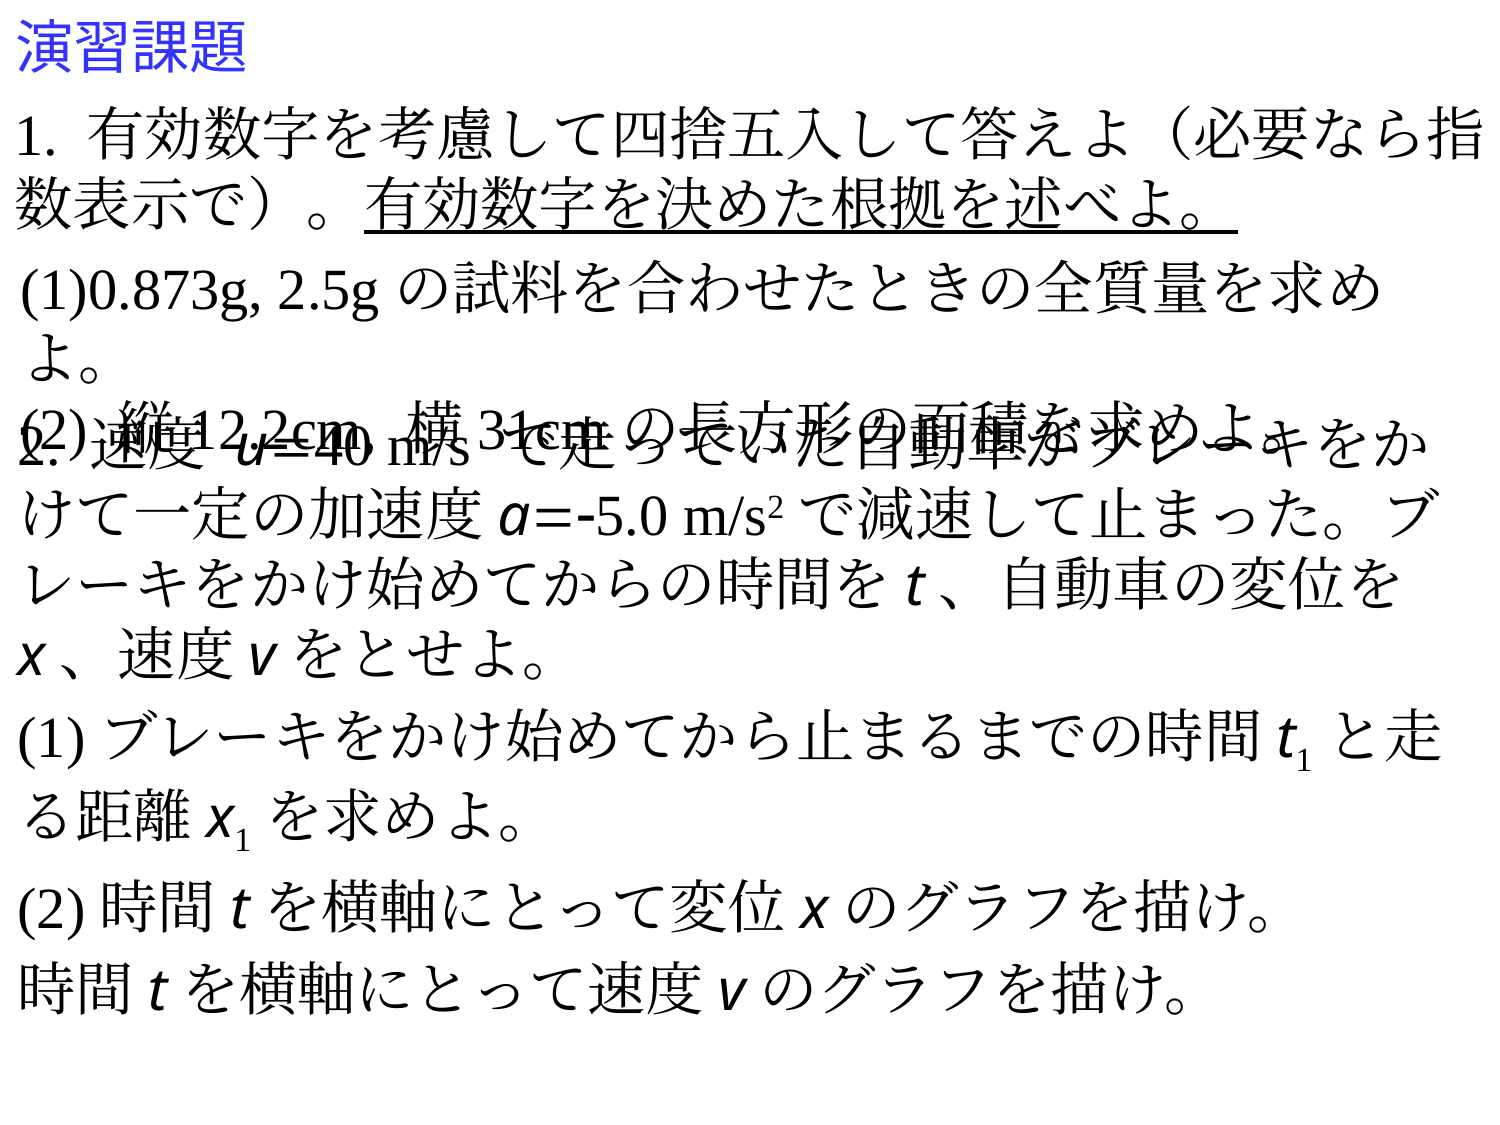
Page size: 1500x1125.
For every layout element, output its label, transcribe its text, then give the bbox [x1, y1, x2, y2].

title 演習課題 [0, 0, 322, 90]
text_box (1)0.873g, 2.5gの試料を合わせたときの全質量を求めよ。 (2) 縦12.2cm, 横31cmの長方形の面積を求めよ。 [5, 243, 1500, 469]
text_box 1. 有効数字を考慮して四捨五入して答えよ（必要なら指数表示で）。有効数字を決めた根拠を述べよ。 [0, 90, 1500, 245]
text_box 2. 速度 u=40 m/s で走っていた自動車がブレーキをかけて一定の加速度a=-5.0 m/s2で減速して止まった。ブレーキをかけ始めてからの時間をt、自動車の変位をx、速度vをとせよ。 (1)ブレーキをかけ始めてから止まるまでの時間t1と走る距離x1を求めよ。 (2)時間tを横軸にとって変位xのグラフを描け。 時間tを横軸にとって速度vのグラフを描け。 [2, 399, 1498, 1029]
